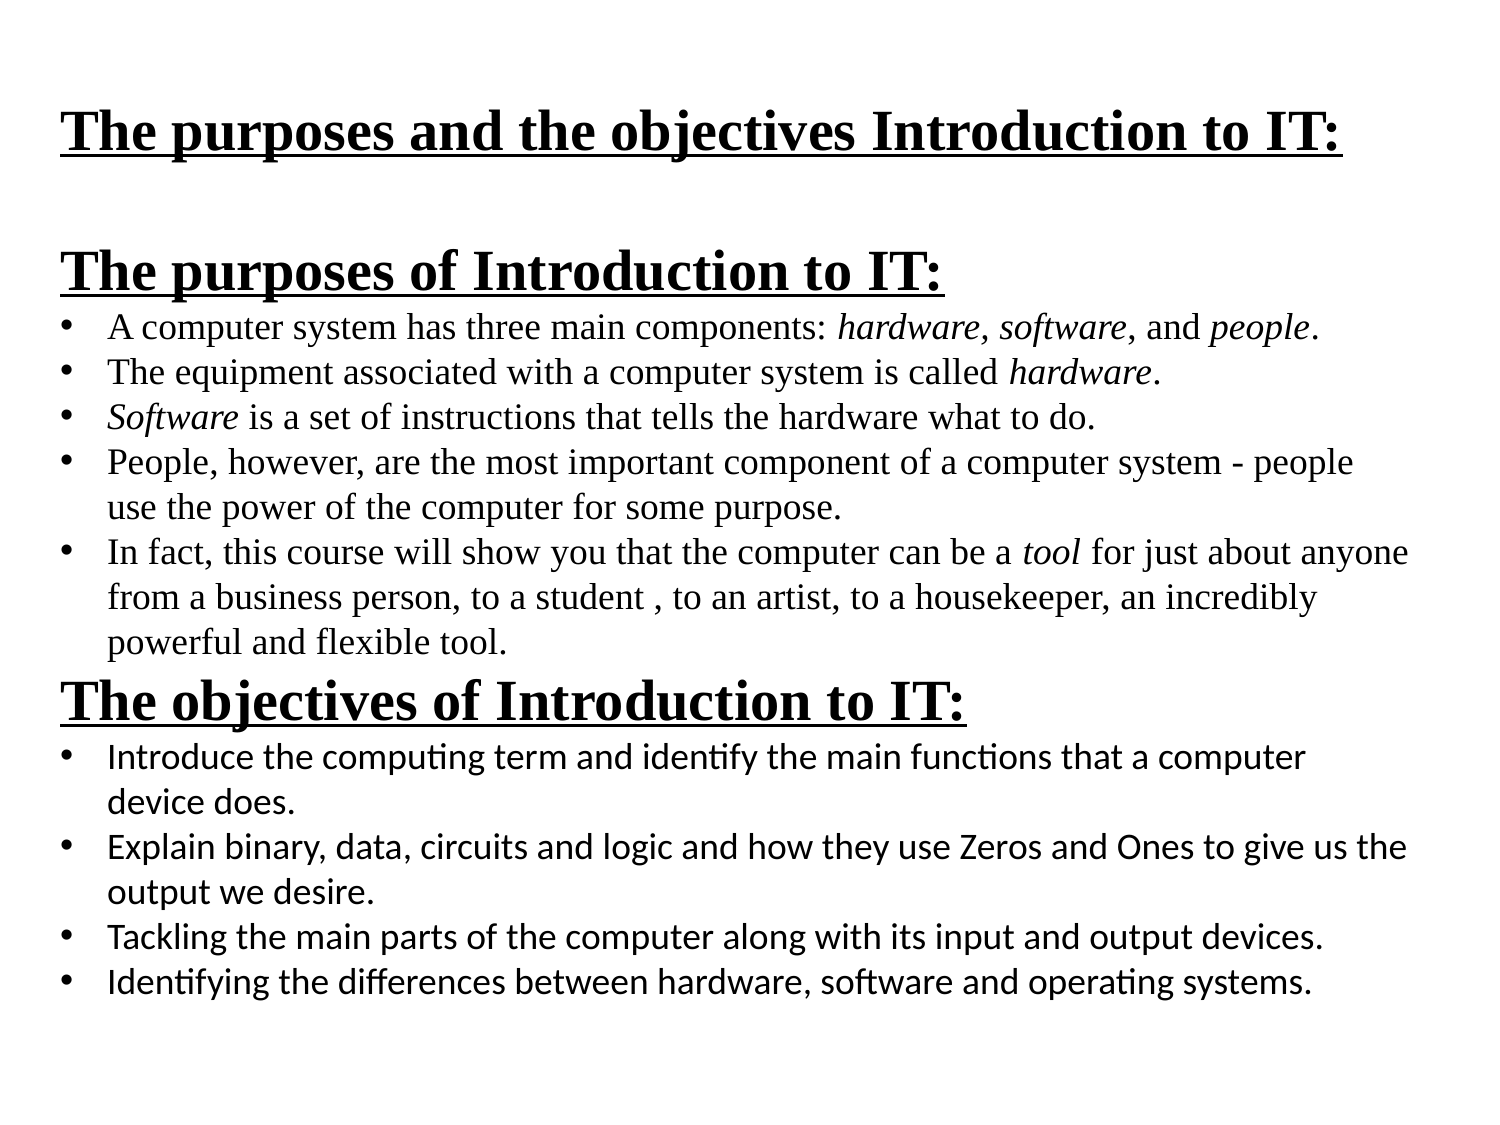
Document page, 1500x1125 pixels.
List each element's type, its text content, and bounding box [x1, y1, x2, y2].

text_box The purposes and the objectives Introduction to IT: The purposes of Introduction to IT: A computer system has three main components: hardware, software, and people. The equipment associated with a computer system is called hardware. Software is a set of instructions that tells the hardware what to do. People, however, are the most important component of a computer system - people use the power of the computer for some purpose. In fact, this course will show you that the computer can be a tool for just about anyone from a business person, to a student , to an artist, to a housekeeper, an incredibly powerful and flexible tool. The objectives of Introduction to IT: Introduce the computing term and identify the main functions that a computer device does. Explain binary, data, circuits and logic and how they use Zeros and Ones to give us the output we desire. Tackling the main parts of the computer along with its input and output devices. Identifying the differences between hardware, software and operating systems. [45, 84, 1429, 1010]
